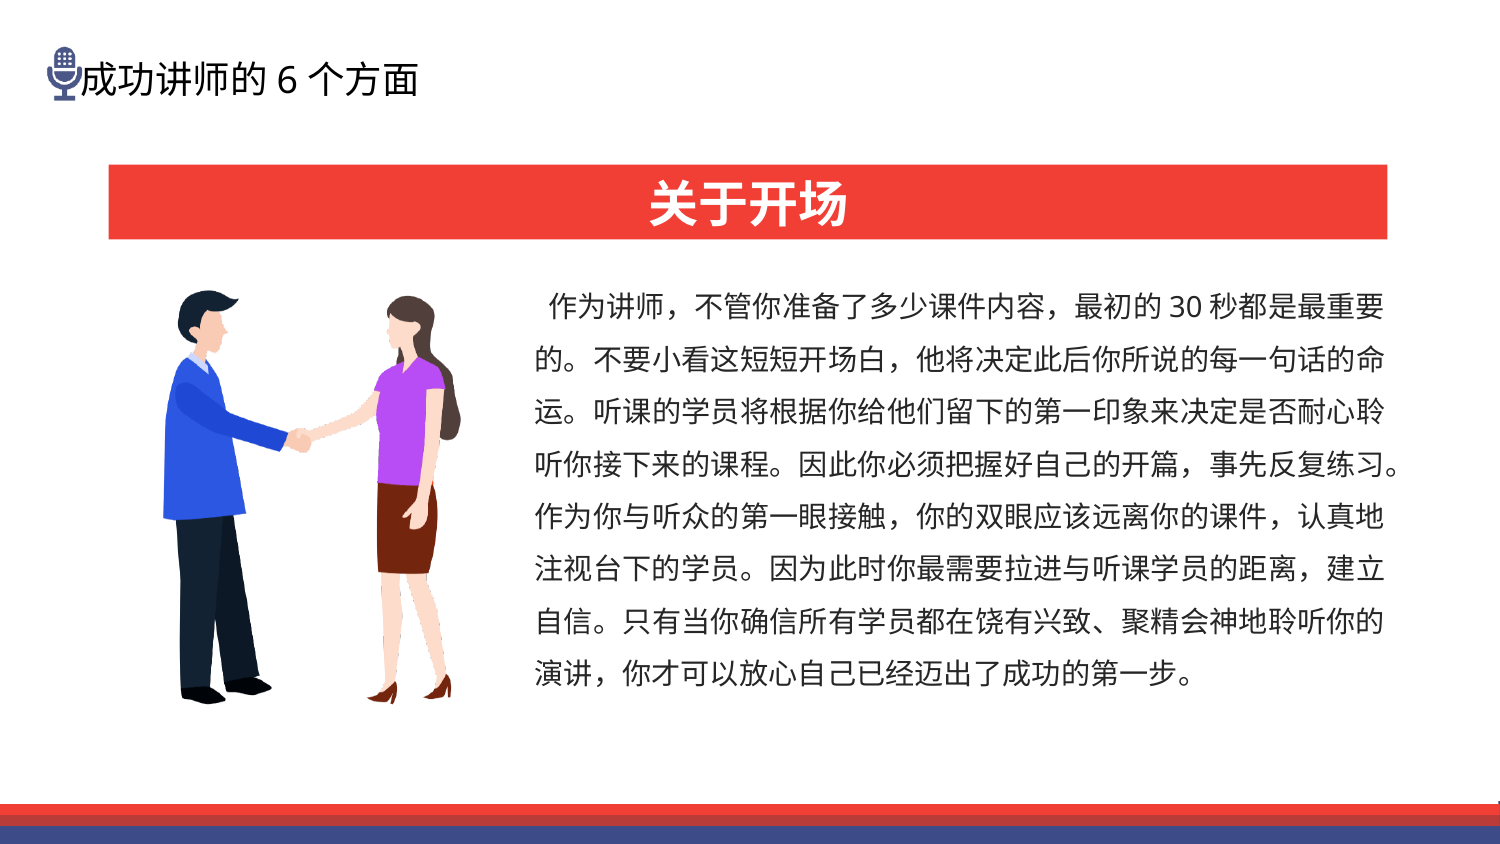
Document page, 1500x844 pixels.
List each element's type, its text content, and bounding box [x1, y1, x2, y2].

picture [111, 234, 500, 734]
picture [44, 44, 87, 101]
text_box 关于开场 [108, 164, 1388, 240]
picture [0, 801, 1500, 844]
text_box 作为讲师，不管你准备了多少课件内容，最初的30秒都是最重要的。不要小看这短短开场白，他将决定此后你所说的每一句话的命运。听课的学员将根据你给他们留下的第一印象来决定是否耐心聆听你接下来的课程。因此你必须把握好自己的开篇，事先反复练习。作为你与听众的第一眼接触，你的双眼应该远离你的课件，认真地注视台下的学员。因为此时你最需要拉进与听课学员的距离，建立自信。只有当你确信所有学员都在饶有兴致、聚精会神地聆听你的演讲，你才可以放心自己已经迈出了成功的第一步。 [519, 263, 1400, 699]
